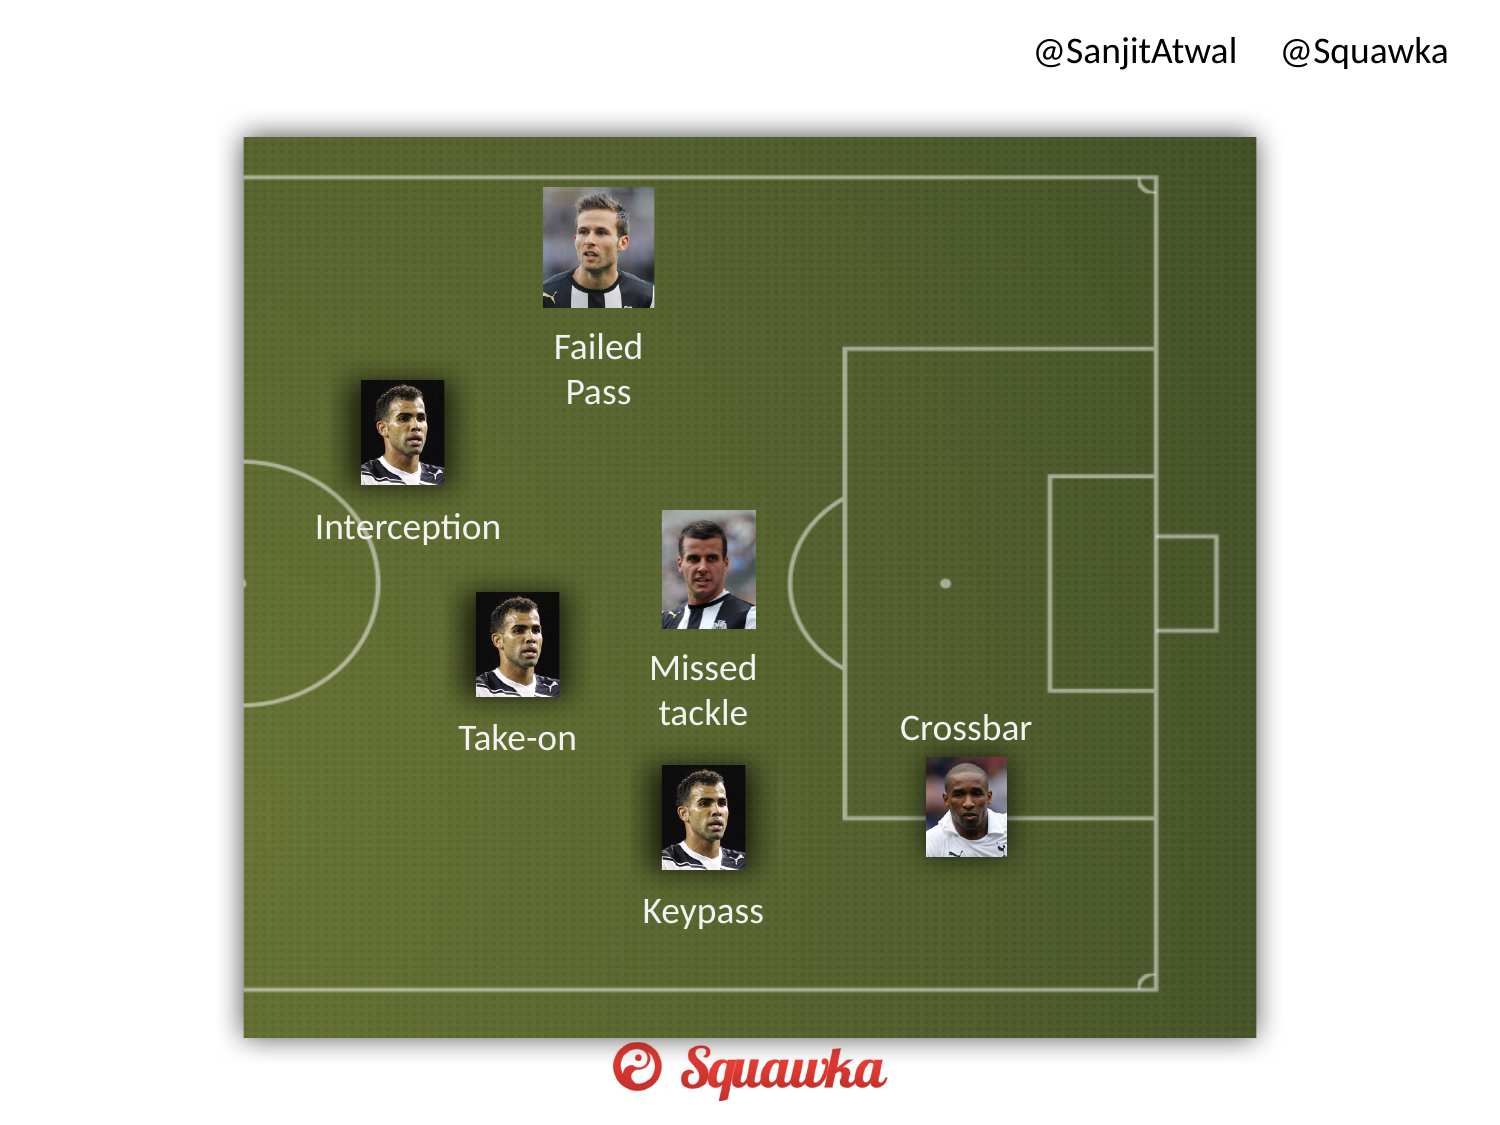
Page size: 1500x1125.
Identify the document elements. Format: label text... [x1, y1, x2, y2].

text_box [608, 765, 799, 940]
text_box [289, 380, 527, 557]
picture [243, 136, 1257, 1101]
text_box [422, 592, 613, 767]
text_box @SanjitAtwal @Squawka [1017, 18, 1465, 79]
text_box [849, 694, 1084, 857]
